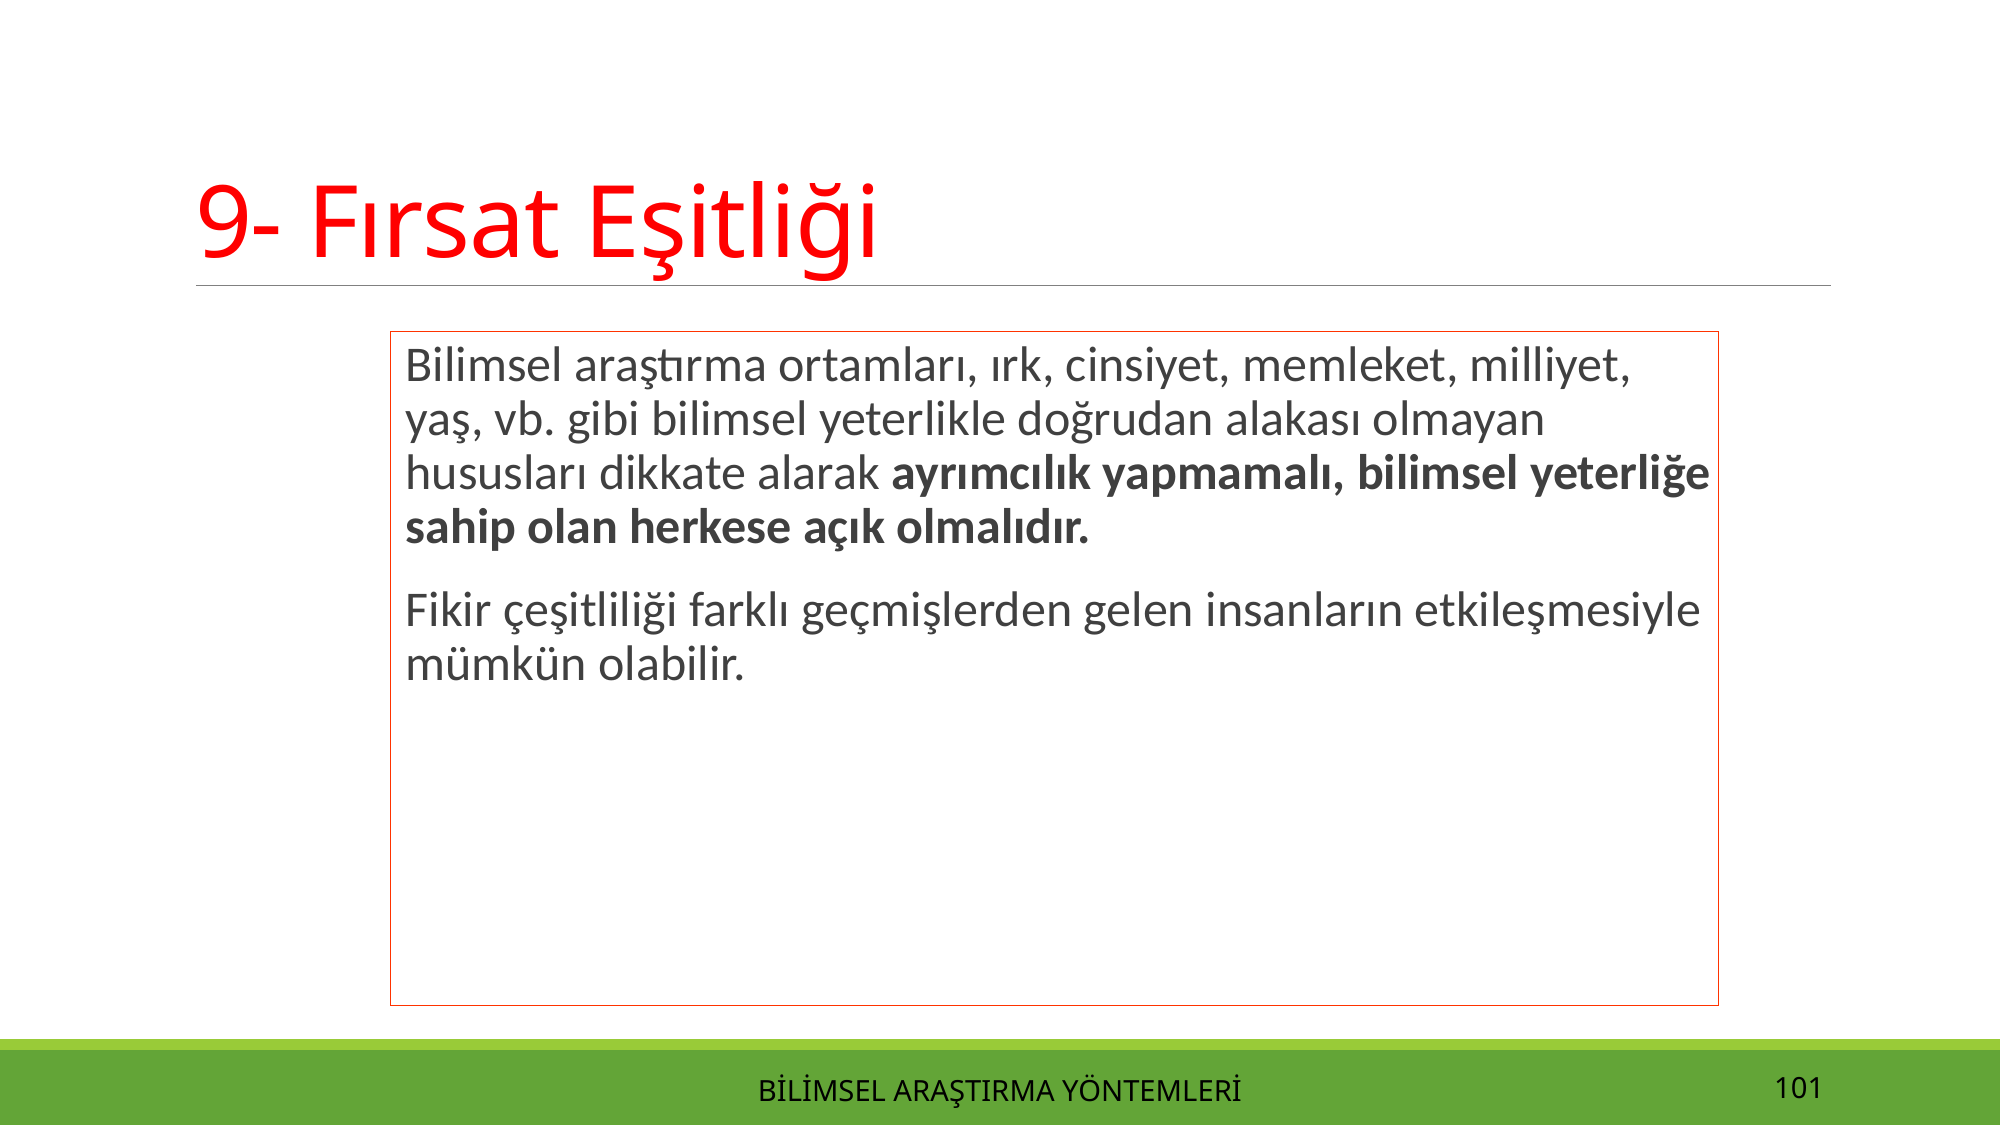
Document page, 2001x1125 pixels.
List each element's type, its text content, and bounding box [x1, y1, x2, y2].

title 9- Fırsat Eşitliği [180, 47, 1830, 285]
footer Bilimsel Araştırma Yöntemleri [604, 1059, 1396, 1120]
list Bilimsel araştırma ortamları, ırk, cinsiyet, memleket, milliyet, yaş, vb. gibi bilimsel yeterlikle doğrudan alakası olmayan hususları dikkate alarak ayrımcılık yapmamalı, bilimsel yeterliğe sahip olan herkese açık olmalıdır. Fikir çeşitliliği farklı geçmişlerden gelen insanların etkileşmesiyle mümkün olabilir. [390, 331, 1719, 1006]
slide_number 101 [1624, 1059, 1840, 1120]
